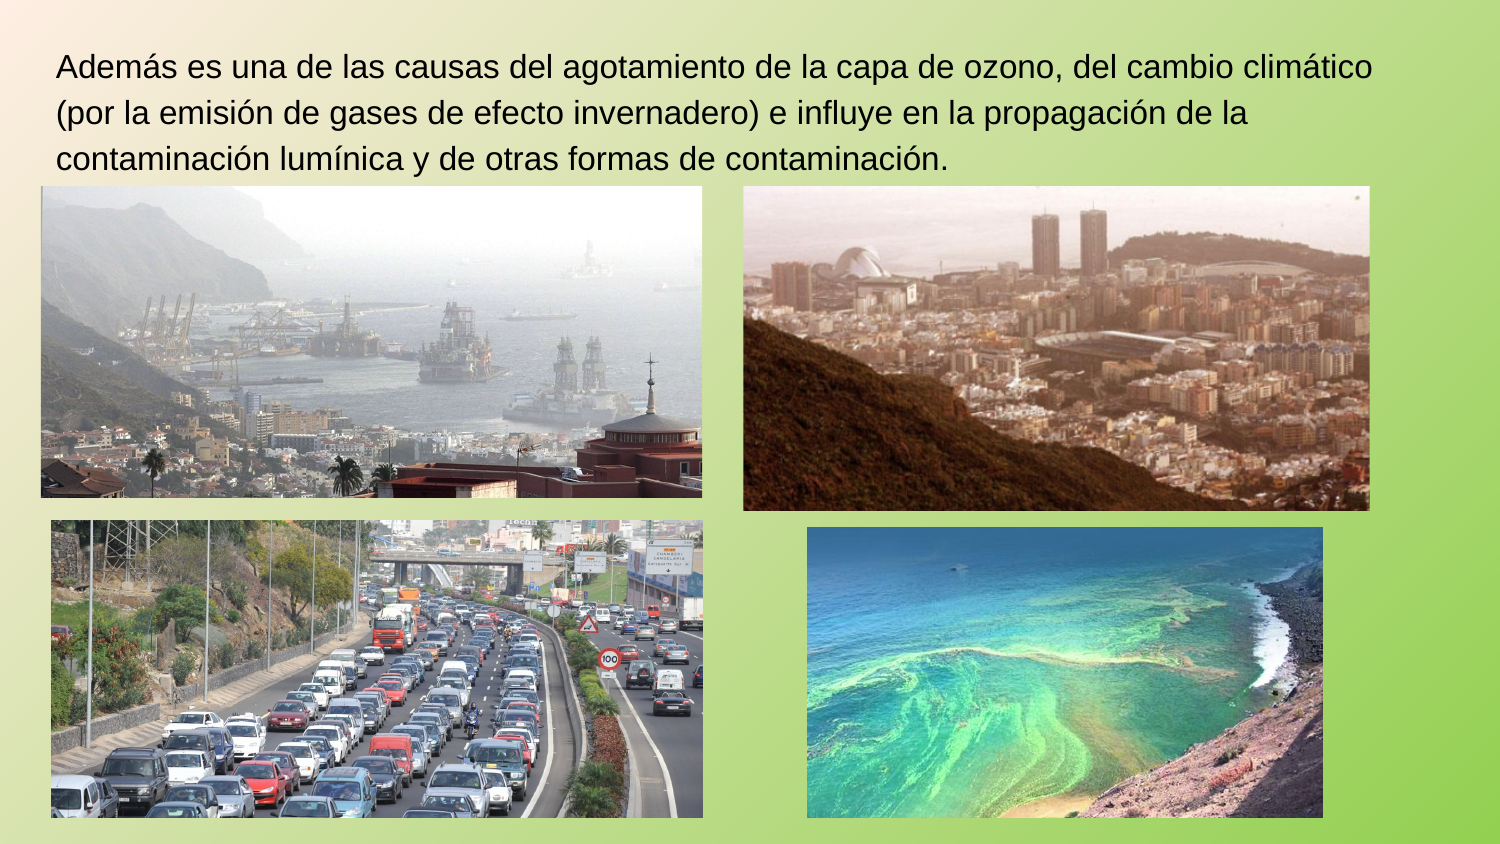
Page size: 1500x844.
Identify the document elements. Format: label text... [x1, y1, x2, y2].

list Además es una de las causas del agotamiento de la capa de ozono, del cambio climático (por la emisión de gases de efecto invernadero) e influye en la propagación de la contaminación lumínica y de otras formas de contaminación. [40, 24, 1414, 176]
picture [40, 186, 703, 498]
picture [743, 186, 1370, 511]
picture [807, 526, 1323, 818]
picture [50, 520, 703, 818]
